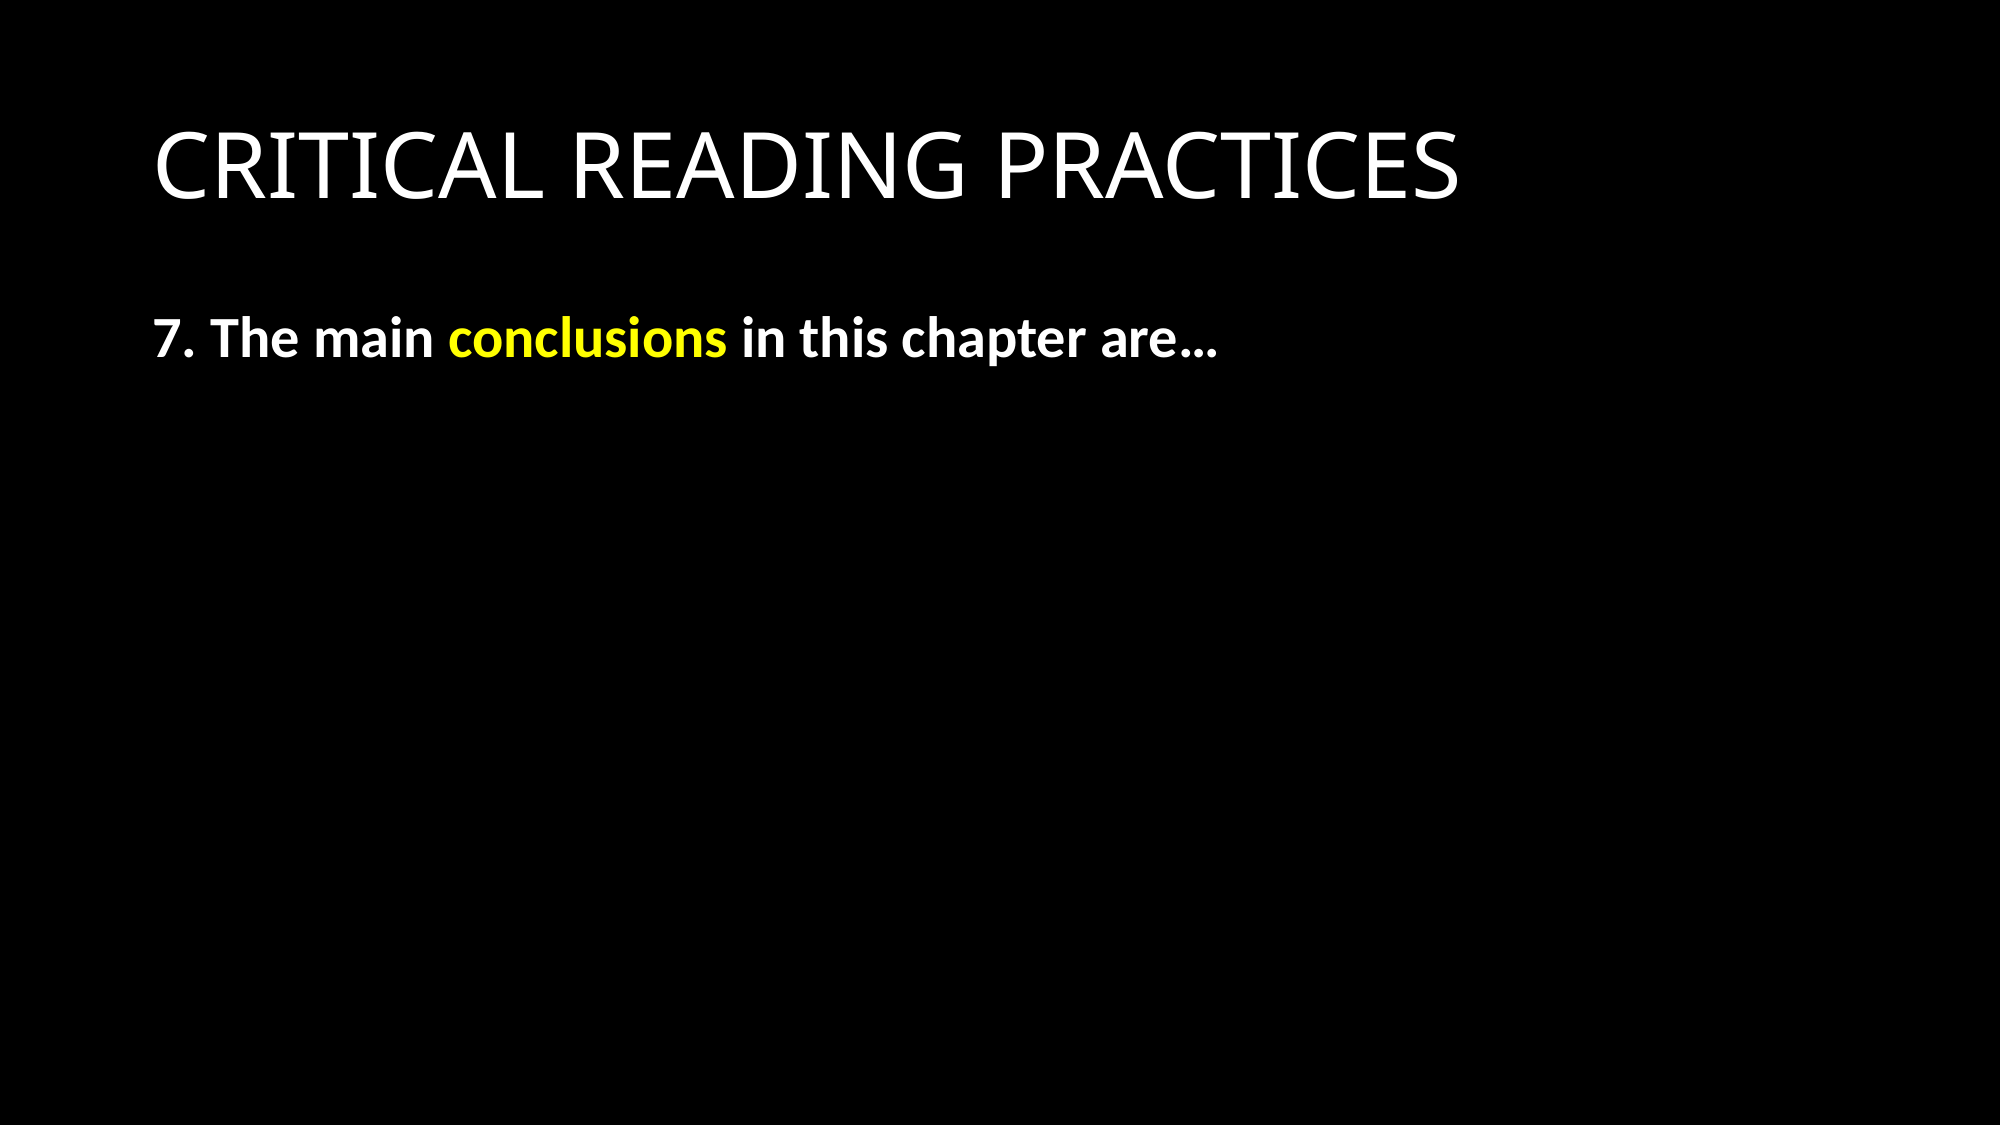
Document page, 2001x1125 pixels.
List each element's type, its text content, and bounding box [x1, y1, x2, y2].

list 7. The main conclusions in this chapter are… [137, 299, 1863, 1014]
title CRITICAL READING PRACTICES [137, 59, 1863, 278]
